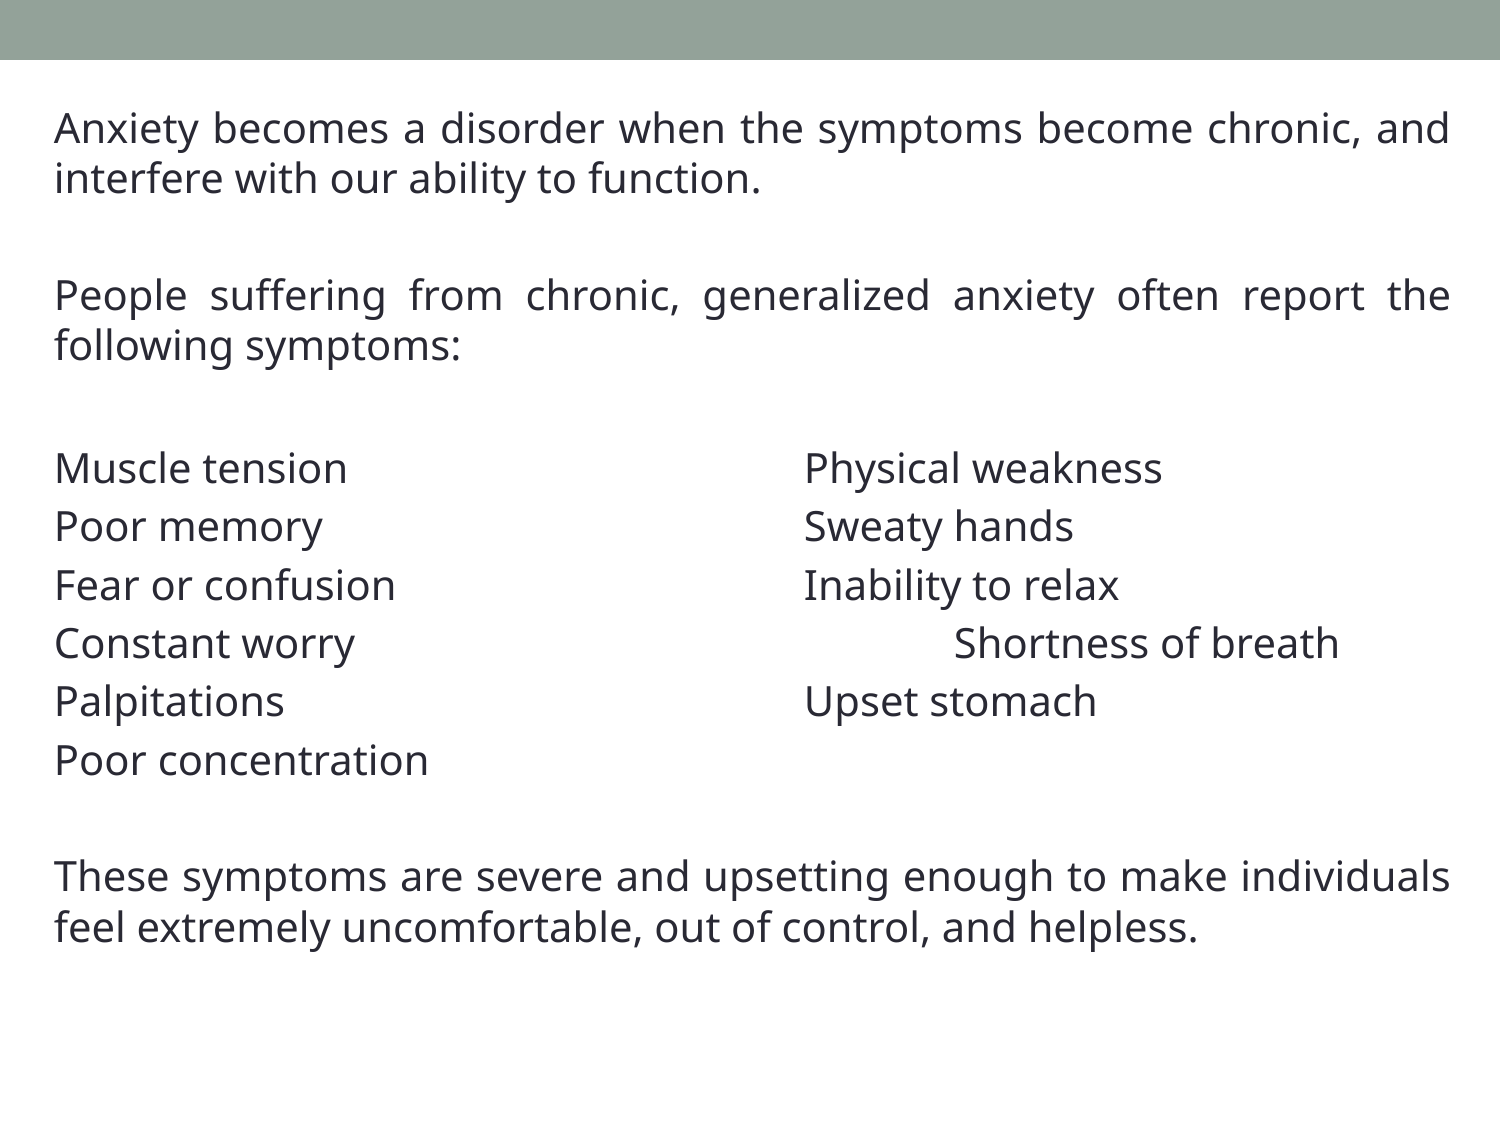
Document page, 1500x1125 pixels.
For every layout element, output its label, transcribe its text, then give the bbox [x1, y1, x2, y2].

list Anxiety becomes a disorder when the symptoms become chronic, and interfere with our ability to function. People suffering from chronic, generalized anxiety often report the following symptoms: Muscle tension Physical weakness Poor memory Sweaty hands Fear or confusion Inability to relax Constant worry Shortness of breath Palpitations Upset stomach Poor concentration These symptoms are severe and upsetting enough to make individuals feel extremely uncomfortable, out of control, and helpless. [38, 94, 1467, 1092]
